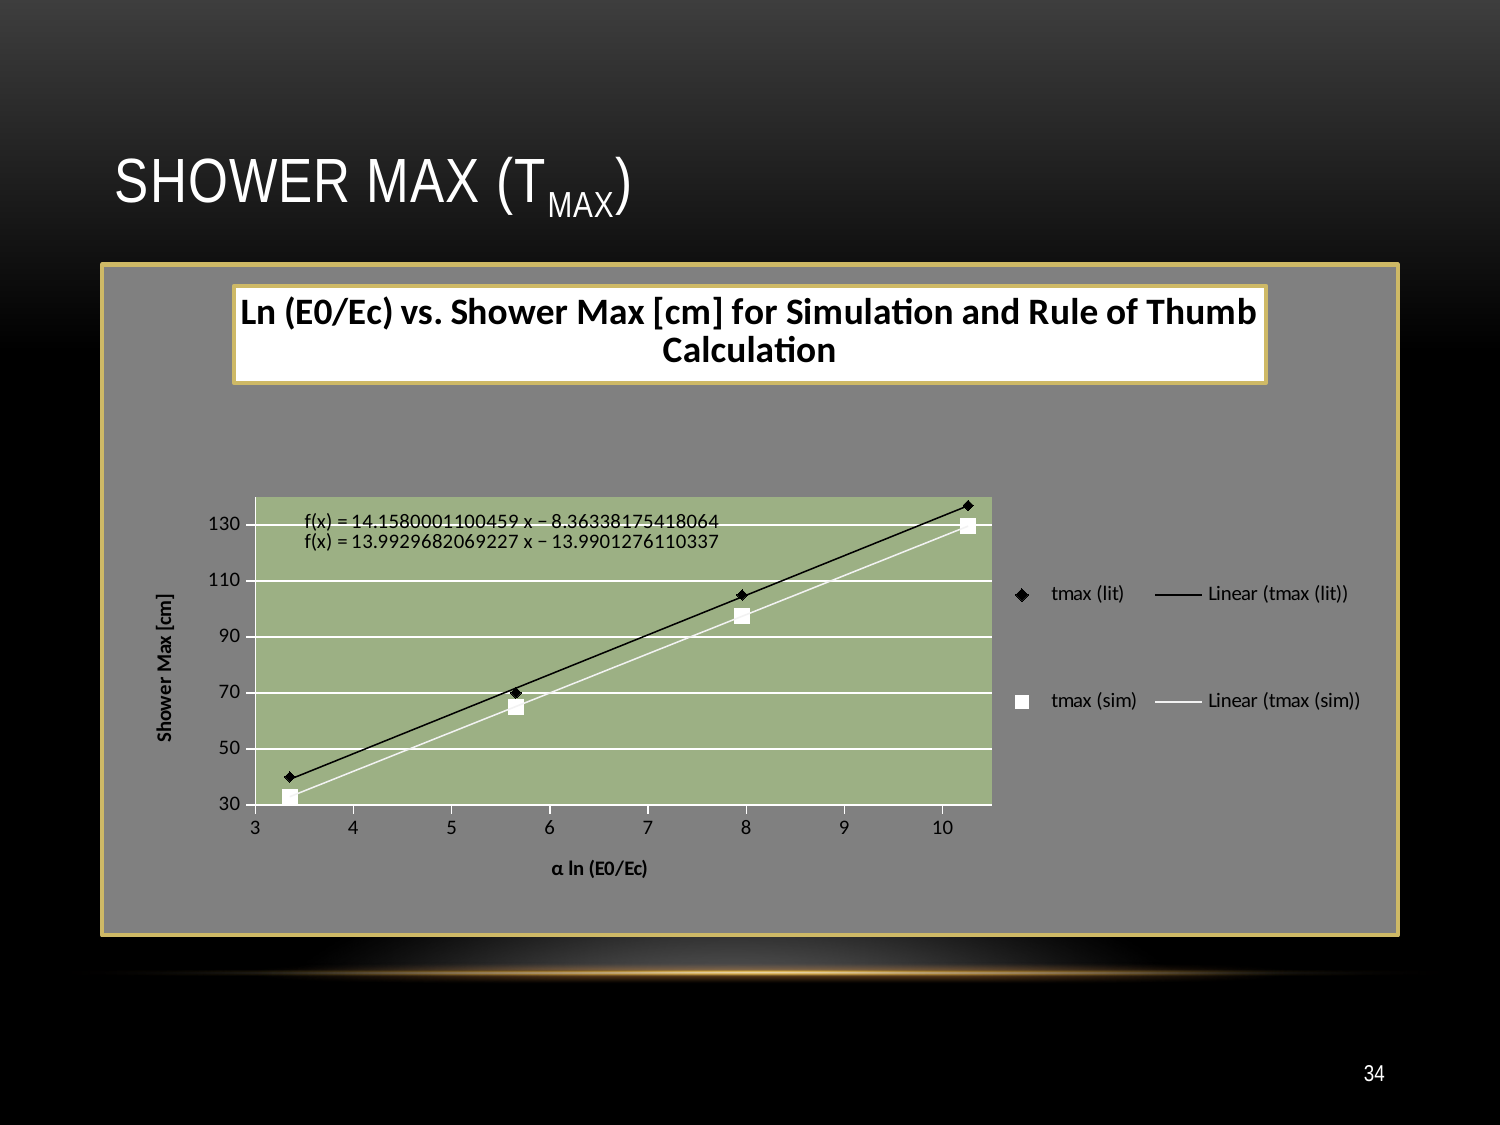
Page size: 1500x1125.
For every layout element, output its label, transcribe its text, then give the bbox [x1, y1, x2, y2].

title Shower Max (tmax) [99, 45, 1400, 233]
chart [99, 262, 1401, 938]
slide_number 34 [1237, 1042, 1400, 1103]
picture [0, 0, 1500, 1125]
